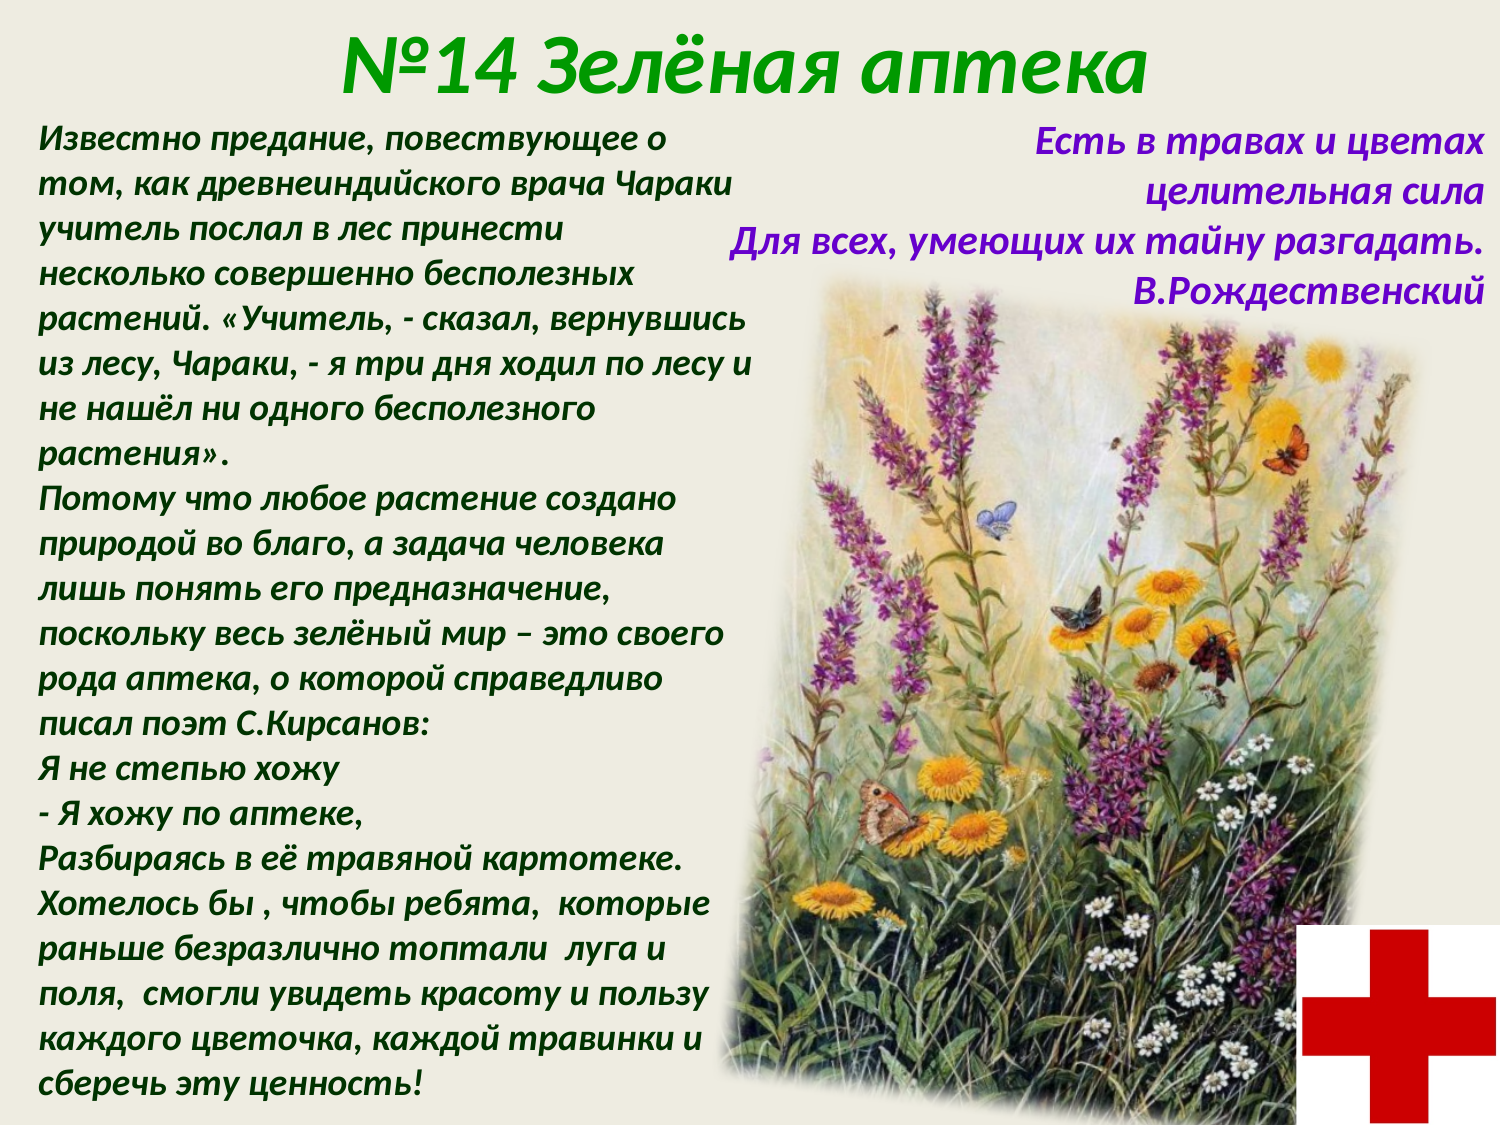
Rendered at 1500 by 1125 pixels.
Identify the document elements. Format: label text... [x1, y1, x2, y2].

text_box Есть в травах и цветах целительная сила Для всех, умеющих их тайну разгадать. В.Рождественский [774, 105, 1500, 321]
text_box Известно предание, повествующее о том, как древнеиндийского врача Чараки учитель послал в лес принести несколько совершенно бесполезных растений. «Учитель, - сказал, вернувшись из лесу, Чараки, - я три дня ходил по лесу и не нашёл ни одного бесполезного растения». Потому что любое растение создано природой во благо, а задача человека лишь понять его предназначение, поскольку весь зелёный мир – это своего рода аптека, о которой справедливо писал поэт С.Кирсанов: Я не степью хожу - Я хожу по аптеке, Разбираясь в её травяной картотеке. Хотелось бы , чтобы ребята, которые раньше безразлично топтали луга и поля, смогли увидеть красоту и пользу каждого цветочка, каждой травинки и сберечь эту ценность! [23, 105, 774, 1125]
picture [742, 293, 1500, 1125]
title №14 Зелёная аптека [70, 0, 1421, 105]
